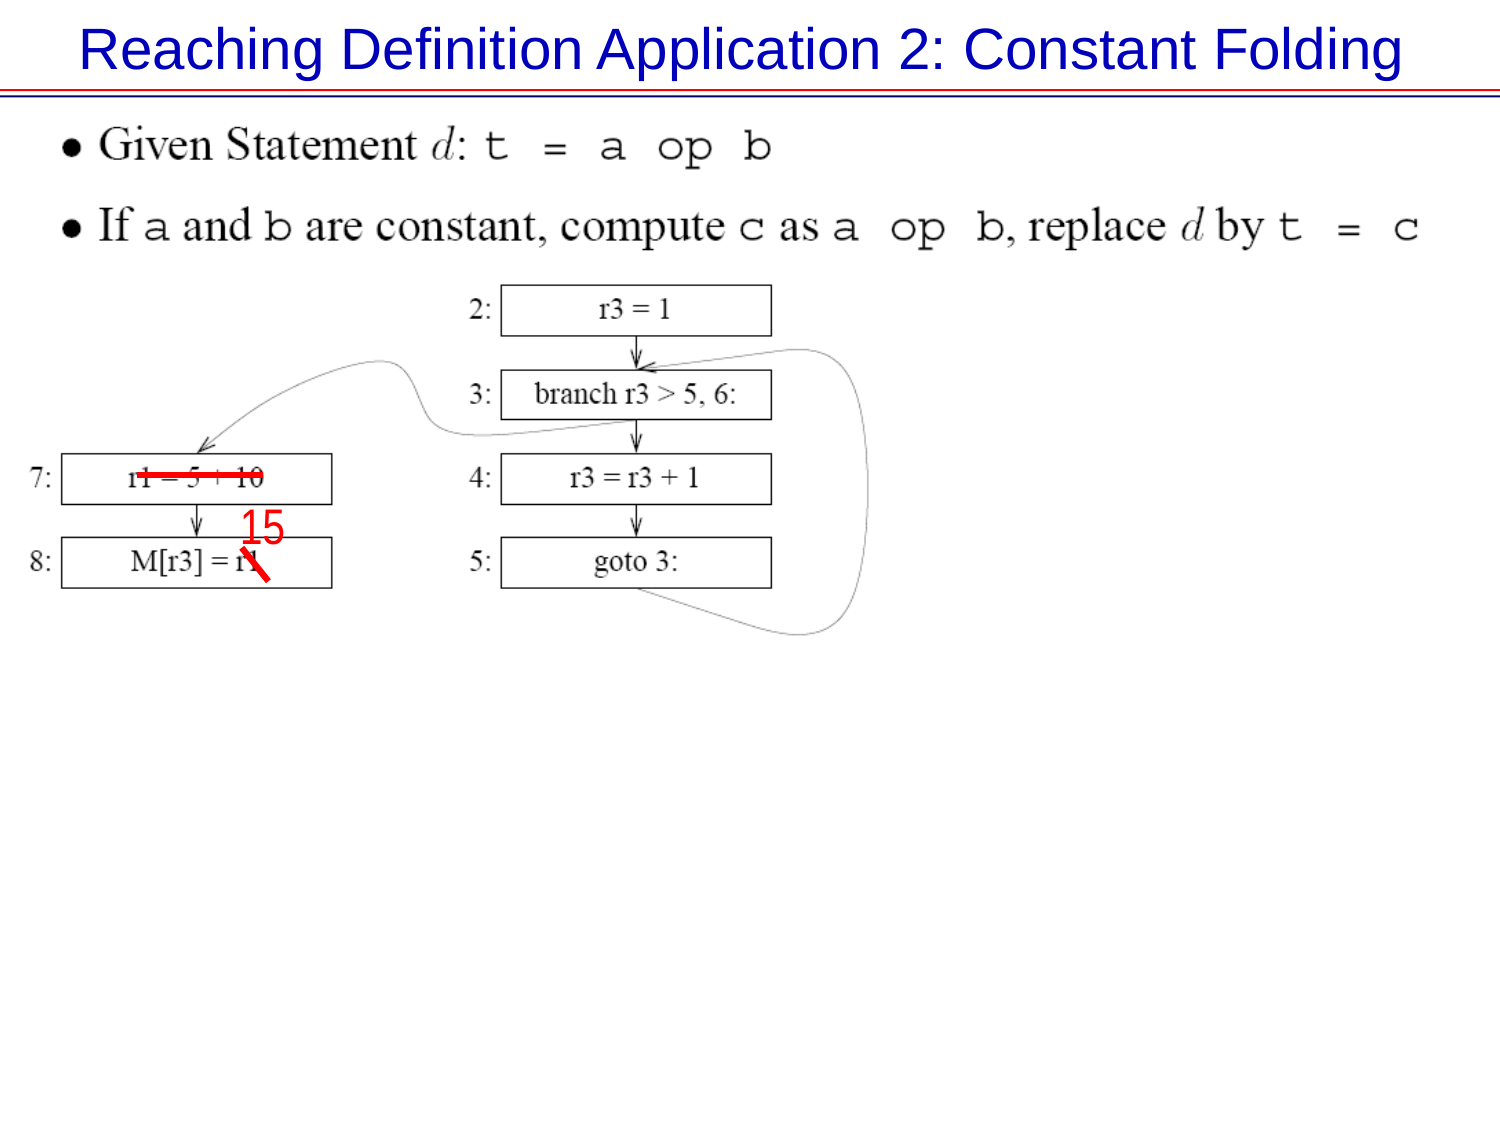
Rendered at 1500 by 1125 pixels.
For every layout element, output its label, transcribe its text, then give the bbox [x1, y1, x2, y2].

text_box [223, 486, 302, 582]
title Reaching Definition Application 2: Constant Folding [63, 3, 1438, 90]
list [24, 112, 1485, 688]
